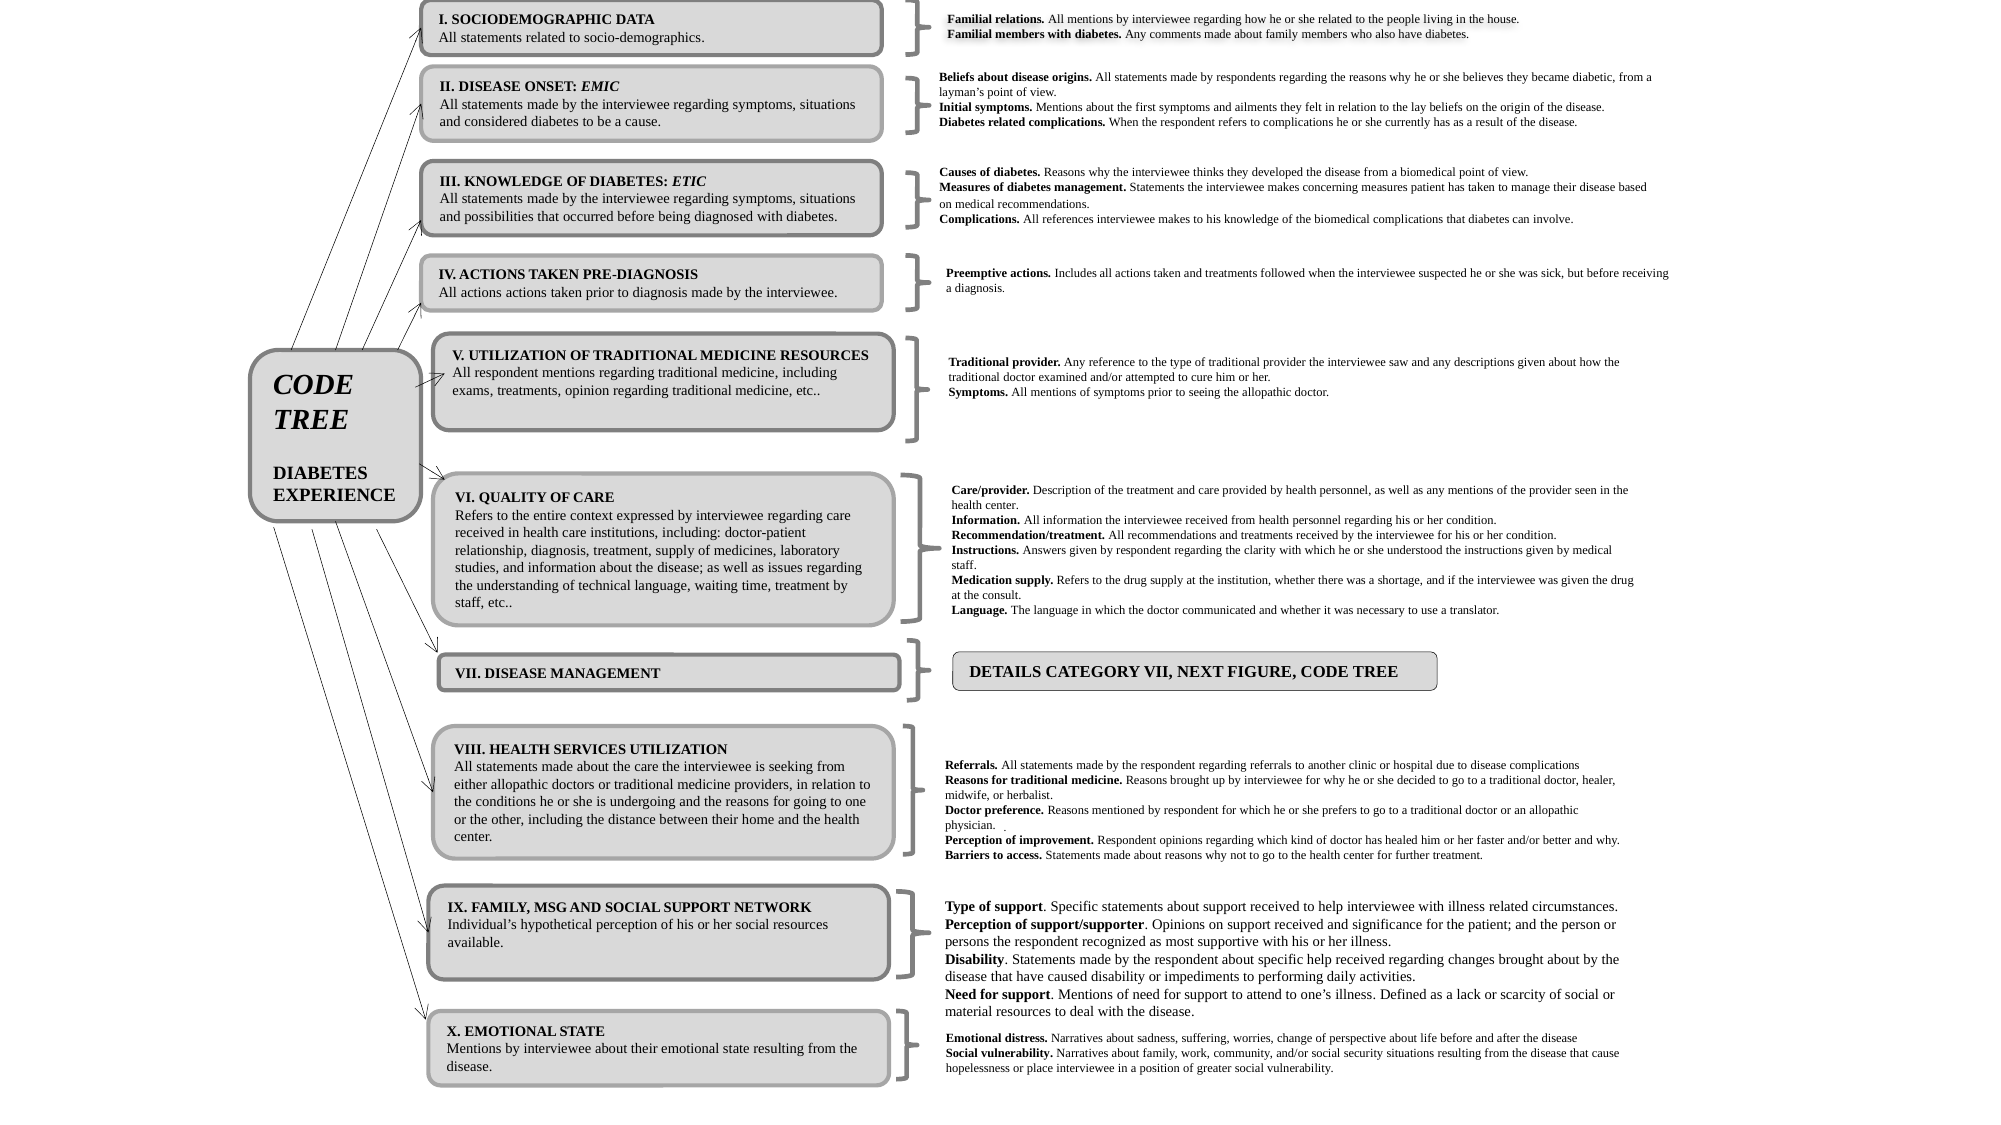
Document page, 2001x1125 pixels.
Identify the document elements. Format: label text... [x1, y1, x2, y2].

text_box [335, 103, 422, 351]
text_box III. KNOWLEDGE OF DIABETES: ETIC All statements made ​​by the interviewee regarding symptoms, situations and possibilities that occurred before being diagnosed with diabetes. [427, 158, 884, 238]
text_box IV. ACTIONS TAKEN PRE-DIAGNOSIS All actions actions taken prior to diagnosis made by the interviewee. [428, 253, 884, 313]
text_box II. DISEASE ONSET: EMIC All statements made ​​by the interviewee regarding symptoms, situations and considered diabetes to be a cause. [427, 64, 884, 143]
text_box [397, 302, 422, 351]
text_box . [985, 808, 1753, 845]
text_box [896, 1010, 918, 1080]
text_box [361, 219, 422, 351]
text_box [905, 337, 929, 442]
text_box [905, 77, 930, 134]
text_box Preemptive actions. Includes all actions taken and treatments followed when the interviewee suspected he or she was sick, but before receiving a diagnosis. [927, 253, 1696, 308]
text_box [290, 27, 422, 351]
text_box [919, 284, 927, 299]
text_box Familial relations. All mentions by interviewee regarding how he or she related to the people living in the house. Familial members with diabetes. Any comments made about family members who also have diabetes. [926, 0, 1753, 74]
text_box Causes of diabetes. Reasons why the interviewee thinks they developed the disease from a biomedical point of view. Measures of diabetes management. Statements the interviewee makes concerning measures patient has taken to manage their disease based on medical recommendations. Complications. All references interviewee makes to his knowledge of the biomedical complications that diabetes can involve. [915, 146, 1676, 281]
text_box I. SOCIODEMOGRAPHIC DATA All statements related to socio-demographics. [418, 0, 884, 58]
text_box Care/provider. Description of the treatment and care provided by health personnel, as well as any mentions of the provider seen in the health center. Information. All information the interviewee received from health personnel regarding his or her condition. Recommendation/treatment. All recommendations and treatments received by the interviewee for his or her condition. Instructions. Answers given by respondent regarding the clarity with which he or she understood the instructions given by medical staff. Medication supply. Refers to the drug supply at the institution, whether there was a shortage, and if the interviewee was given the drug at the consult. Language. The language in which the doctor communicated and whether it was necessary to use a translator. [926, 464, 1664, 635]
text_box [896, 890, 930, 978]
text_box [902, 725, 924, 856]
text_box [415, 373, 445, 388]
text_box VI. QUALITY OF CARE Refers to the entire context expressed by interviewee regarding care received in health care institutions, including: doctor-patient relationship, diagnosis, treatment, supply of medicines, laboratory studies, and information about the disease; as well as issues regarding the understanding of technical language, waiting time, treatment by staff, etc.. [430, 471, 896, 628]
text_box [418, 463, 445, 480]
text_box Referrals. All statements made ​​by the respondent regarding referrals to another clinic or hospital due to disease complications Reasons for traditional medicine. Reasons brought up by interviewee for why he or she decided to go to a traditional doctor, healer, midwife, or herbalist. Doctor preference. Reasons mentioned by respondent for which he or she prefers to go to a traditional doctor or an allopathic physician. Perception of improvement. Respondent opinions regarding which kind of doctor has healed him or her faster and/or better and why. Barriers to access. Statements made about reasons why not to go to the health center for further treatment. Type of support. Specific statements about support received to help interviewee with illness related circumstances. Perception of support/supporter. Opinions on support received and significance for the patient; and the person or persons the respondent recognized as most supportive with his or her illness. Disability. Statements made by the respondent about specific help received regarding changes brought about by the disease that have caused disability or impediments to performing daily activities. Need for support. Mentions of need for support to attend to one’s illness. Defined as a lack or scarcity of social or material resources to deal with the disease. . [904, 723, 1671, 1125]
text_box [905, 0, 930, 56]
text_box [905, 171, 930, 229]
text_box [906, 639, 930, 701]
text_box CODE TREE DIABETES EXPERIENCE [247, 347, 424, 524]
text_box V. UTILIZATION OF TRADITIONAL MEDICINE RESOURCES All respondent mentions regarding traditional medicine, including exams, treatments, opinion regarding traditional medicine, etc.. [430, 331, 896, 433]
text_box [905, 254, 930, 311]
text_box IX. FAMILY, MSG AND SOCIAL SUPPORT NETWORK Individual’s hypothetical perception of his or her social resources available. [431, 883, 892, 982]
text_box [900, 474, 941, 623]
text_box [273, 526, 426, 1020]
text_box X. EMOTIONAL STATE Mentions by interviewee about their emotional state resulting from the disease. [426, 1008, 892, 1088]
text_box Emotional distress. Narratives about sadness, suffering, worries, change of perspective about life before and after the disease Social vulnerability. Narratives about family, work, community, and/or social security situations resulting from the disease that cause hopelessness or place interviewee in a position of greater social vulnerability. [925, 1017, 1692, 1088]
text_box Traditional provider. Any reference to the type of traditional provider the interviewee saw and any descriptions given about how the traditional doctor examined and/or attempted to cure him or her. Symptoms. All mentions of symptoms prior to seeing the allopathic doctor. [926, 340, 1693, 444]
text_box Beliefs about disease origins. All statements made by ​​respondents regarding the reasons why he or she believes they became diabetic, from a layman’s point of view. Initial symptoms. Mentions about the first symptoms and ailments they felt in relation to the lay beliefs on the origin of the disease. Diabetes related complications. When the respondent refers to complications he or she currently has as a result of the disease. [914, 52, 1681, 195]
text_box VII. DISEASE MANAGEMENT [438, 652, 902, 693]
text_box DETAILS CATEGORY VII, NEXT FIGURE, CODE TREE [950, 649, 1440, 693]
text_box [335, 522, 434, 794]
text_box VIII. HEALTH SERVICES UTILIZATION All statements made about the care the interviewee is seeking from either allopathic doctors or traditional medicine providers, in relation to the conditions he or she is undergoing and the reasons for going to one or the other, including the distance between their home and the health center. [433, 723, 896, 861]
